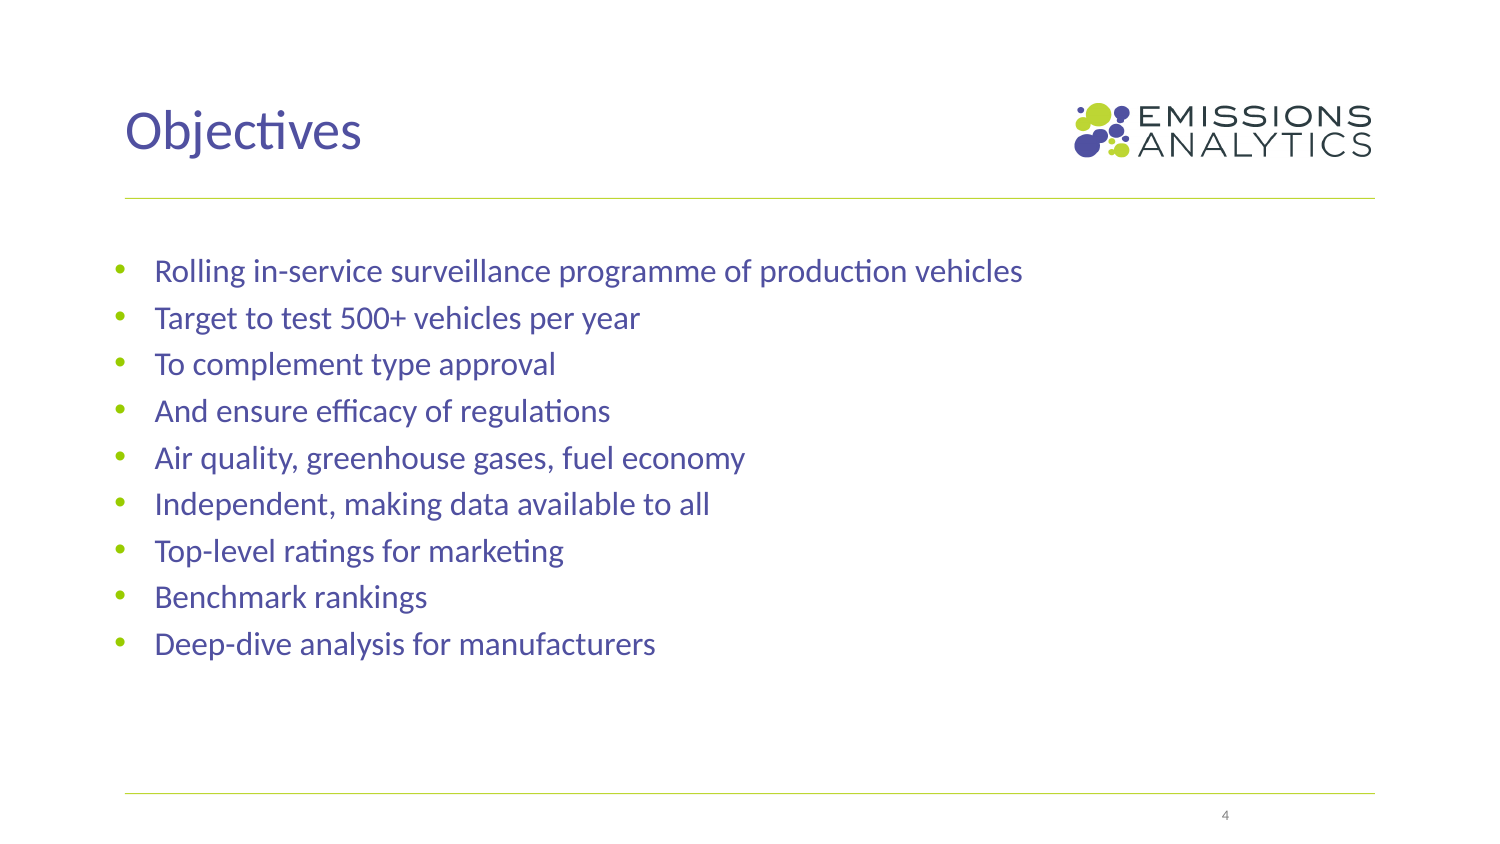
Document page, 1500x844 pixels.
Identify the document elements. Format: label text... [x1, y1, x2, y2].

slide_number 4 [895, 805, 1230, 844]
list Rolling in-service surveillance programme of production vehicles Target to test 500+ vehicles per year To complement type approval And ensure efficacy of regulations Air quality, greenhouse gases, fuel economy Independent, making data available to all Top-level ratings for marketing Benchmark rankings Deep-dive analysis for manufacturers [99, 249, 1409, 742]
picture [1072, 102, 1373, 158]
title Objectives [124, 93, 917, 225]
